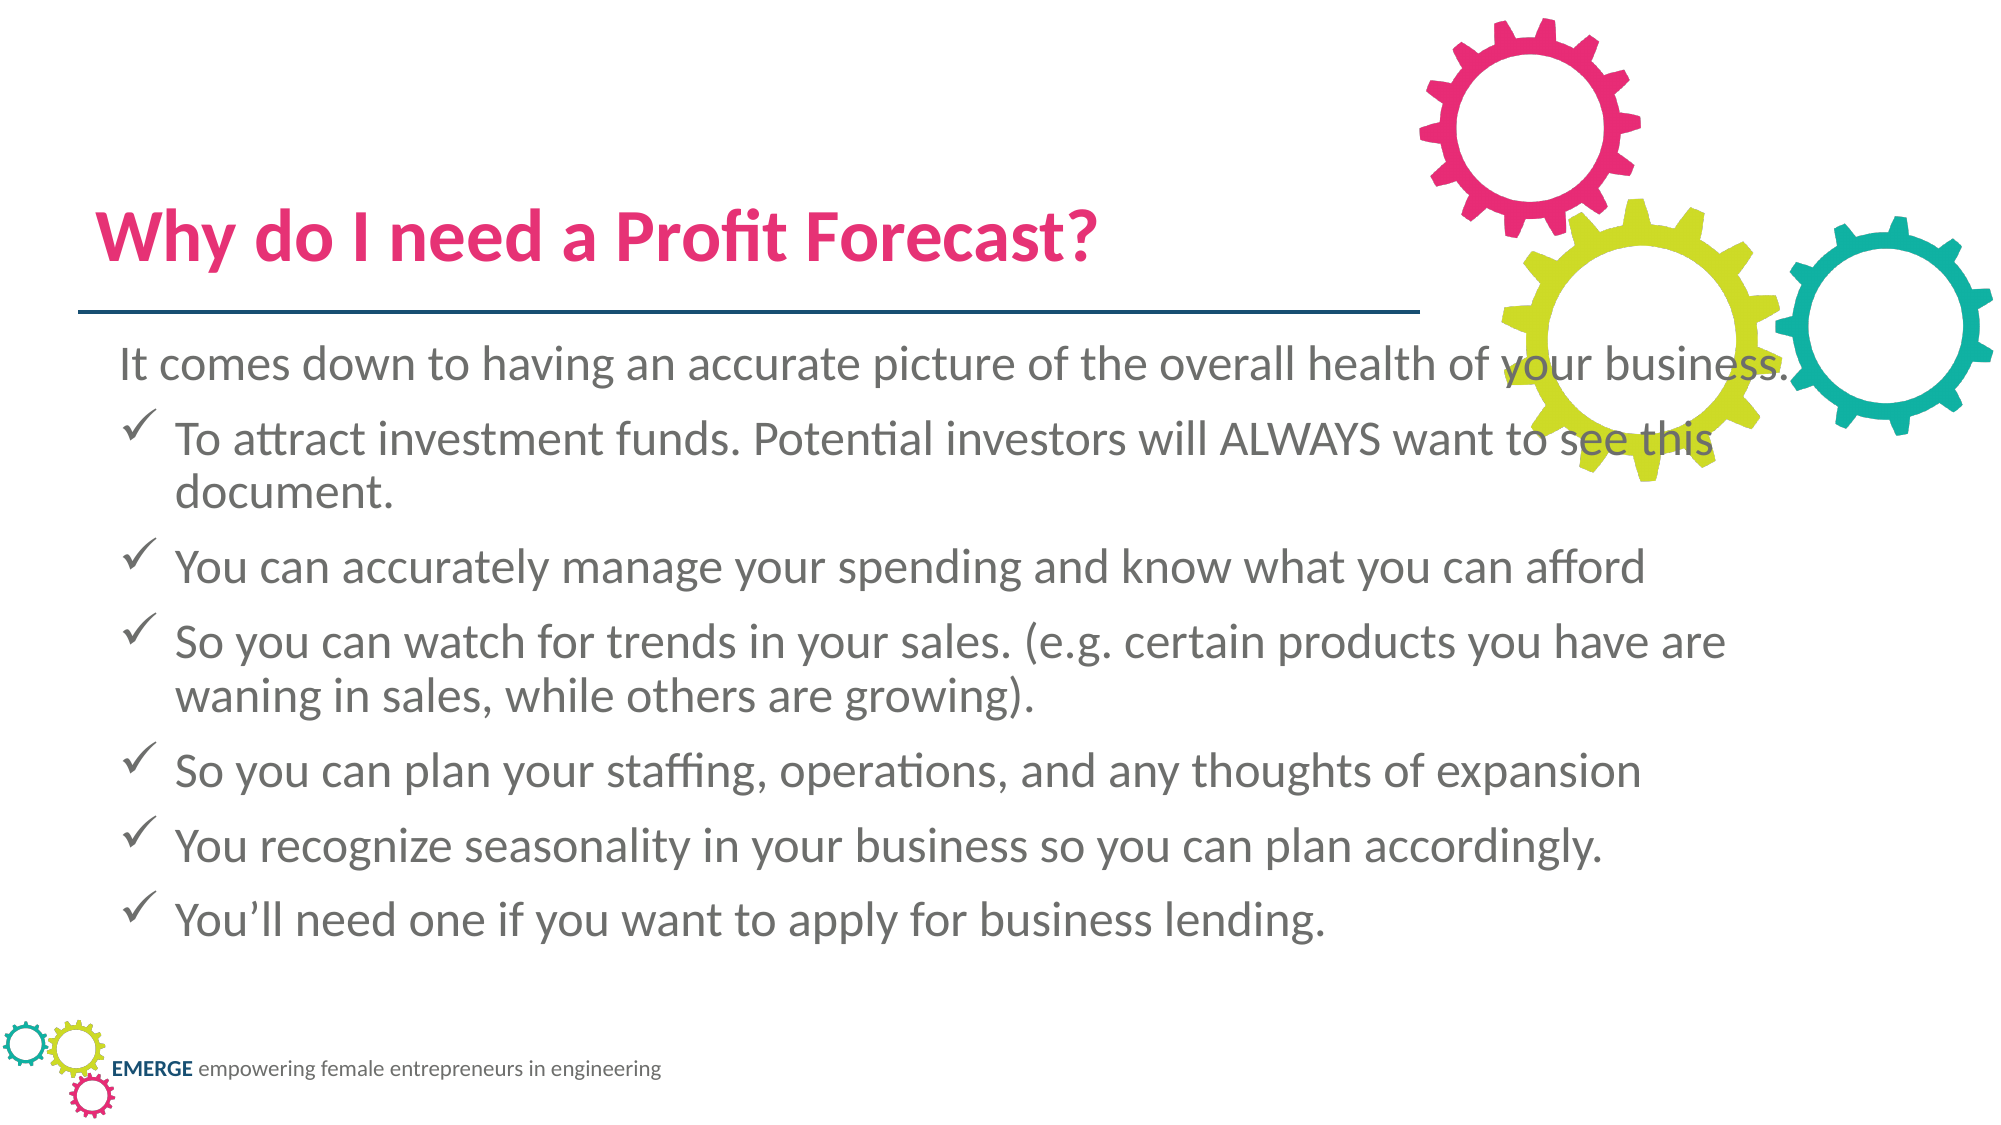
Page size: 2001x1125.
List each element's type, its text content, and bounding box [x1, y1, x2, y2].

picture [1324, 0, 2001, 453]
list It comes down to having an accurate picture of the overall health of your business. To attract investment funds. Potential investors will ALWAYS want to see this document. You can accurately manage your spending and know what you can afford So you can watch for trends in your sales. (e.g. certain products you have are waning in sales, while others are growing). So you can plan your staffing, operations, and any thoughts of expansion You recognize seasonality in your business so you can plan accordingly. You’ll need one if you want to apply for business lending. [103, 329, 1897, 982]
picture [0, 992, 134, 1125]
list Why do I need a Profit Forecast? [79, 161, 1295, 394]
